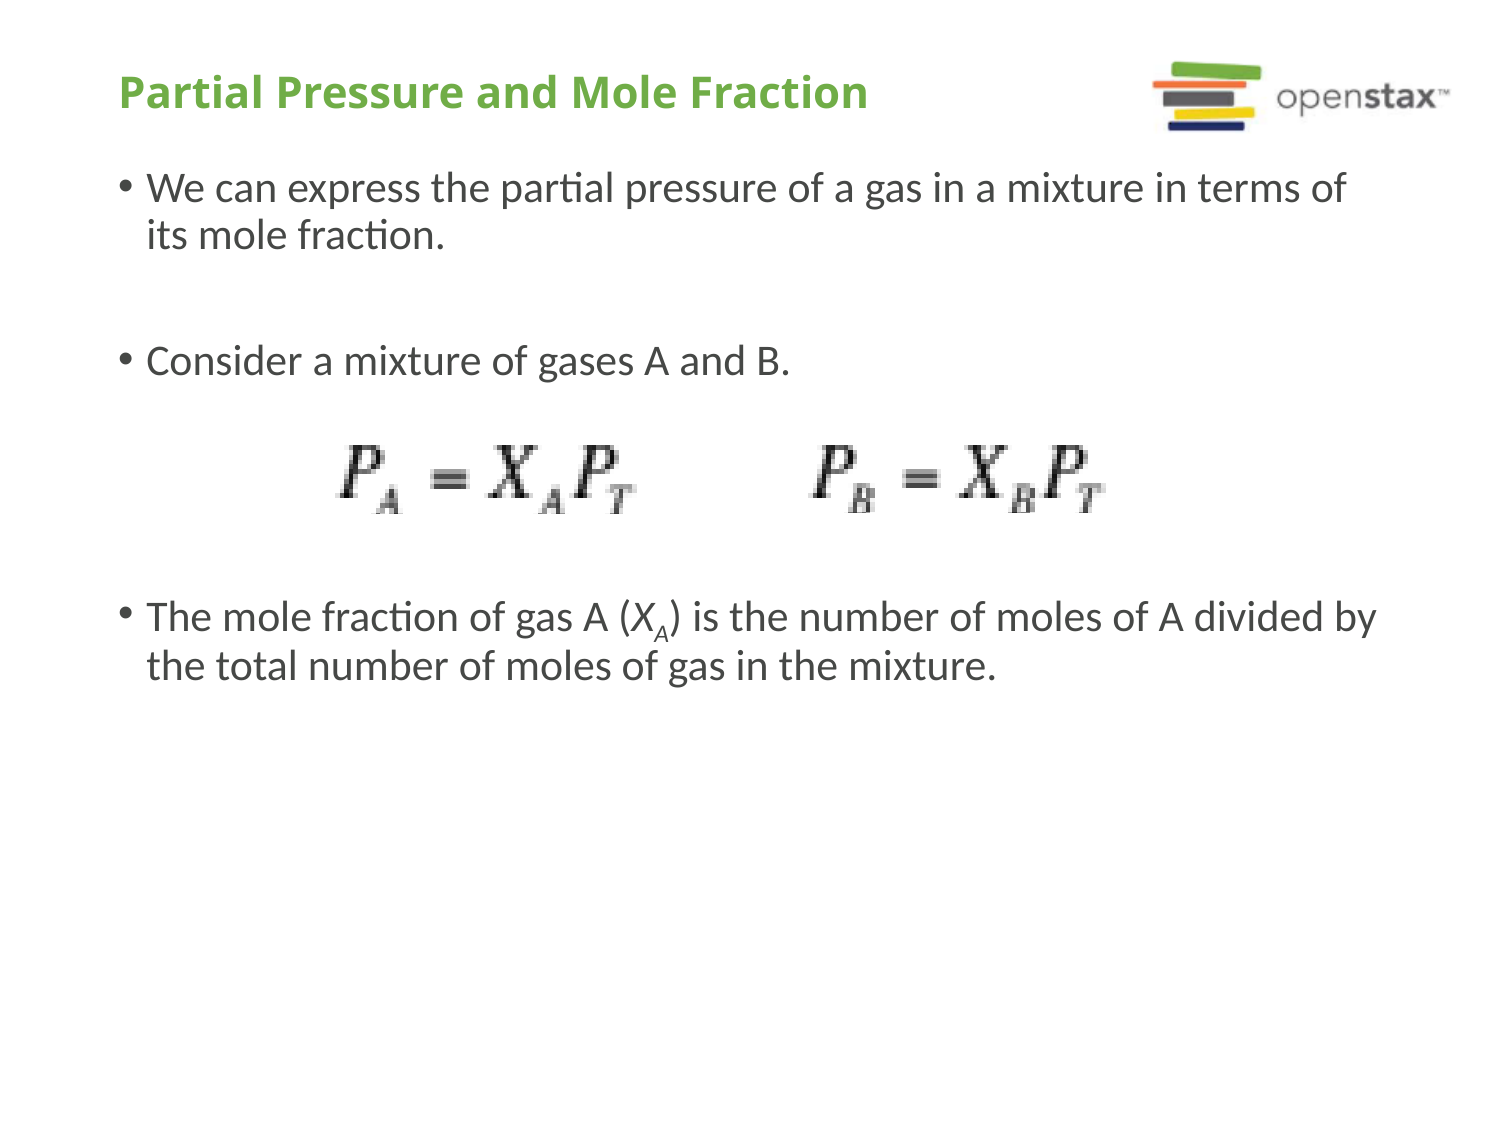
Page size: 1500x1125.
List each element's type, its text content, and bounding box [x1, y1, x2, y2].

title Partial Pressure and Mole Fraction [103, 59, 1397, 130]
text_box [327, 431, 638, 513]
list We can express the partial pressure of a gas in a mixture in terms of its mole fraction. Consider a mixture of gases A and B. The mole fraction of gas A (ΧA) is the number of moles of A divided by the total number of moles of gas in the mixture. [103, 156, 1397, 953]
picture [1151, 59, 1452, 134]
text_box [800, 431, 1107, 513]
